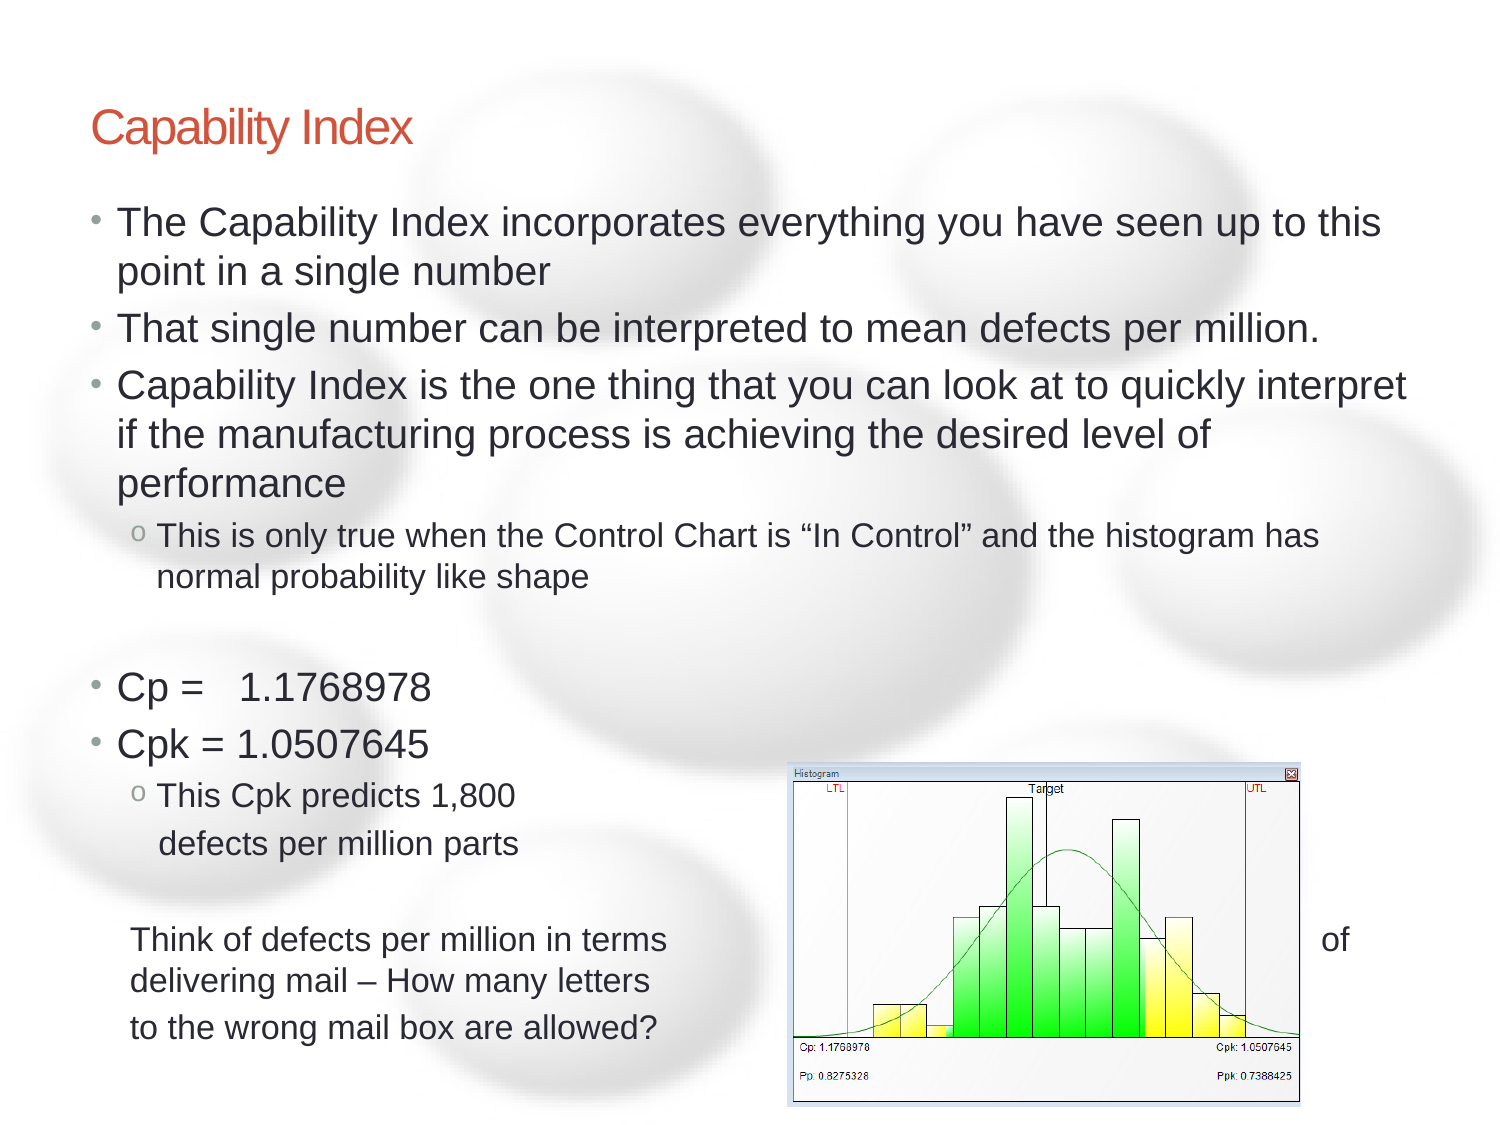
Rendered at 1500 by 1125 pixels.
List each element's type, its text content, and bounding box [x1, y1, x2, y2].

title Capability Index [75, 87, 1425, 163]
picture [787, 762, 1301, 1107]
list The Capability Index incorporates everything you have seen up to this point in a single number That single number can be interpreted to mean defects per million. Capability Index is the one thing that you can look at to quickly interpret if the manufacturing process is achieving the desired level of performance This is only true when the Control Chart is “In Control” and the histogram has normal probability like shape Cp = 1.1768978 Cpk = 1.0507645 This Cpk predicts 1,800 defects per million parts Think of defects per million in terms of delivering mail – How many letters to the wrong mail box are allowed? [75, 187, 1425, 1063]
